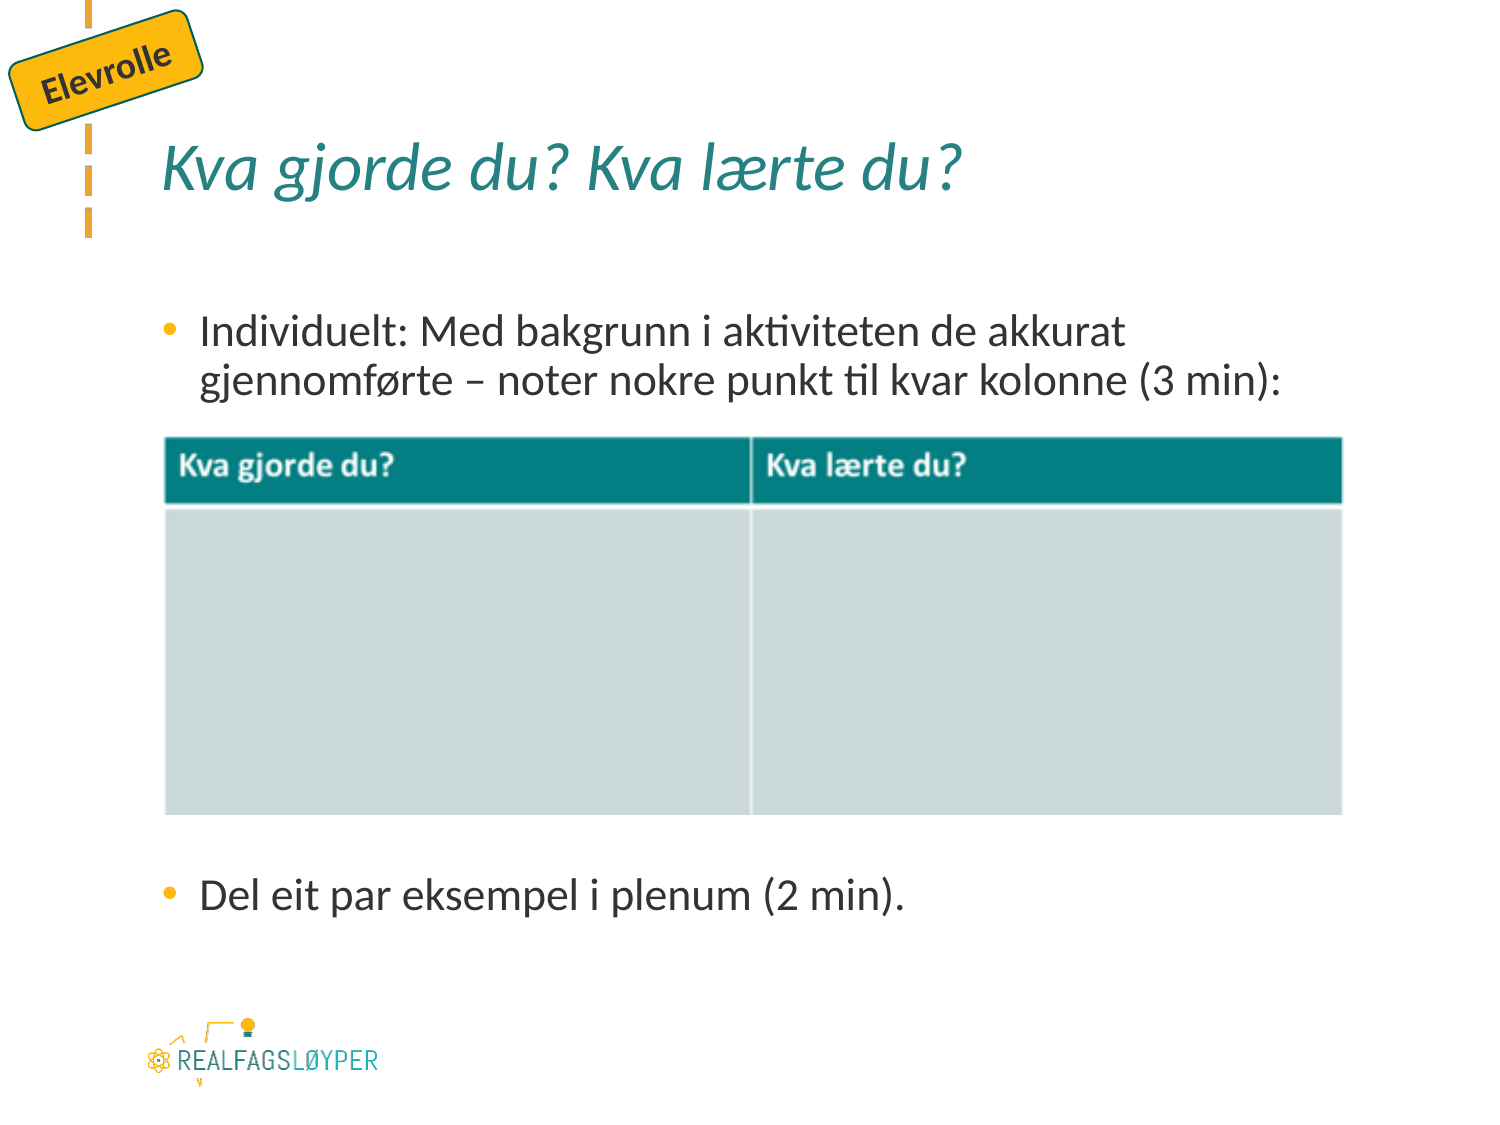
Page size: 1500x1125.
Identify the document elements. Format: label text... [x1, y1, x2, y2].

picture [85, 0, 92, 38]
title Kva gjorde du? Kva lærte du? [146, 59, 1391, 278]
picture [146, 1018, 380, 1089]
list Individuelt: Med bakgrunn i aktiviteten de akkurat gjennomførte – noter nokre punkt til kvar kolonne (3 min): Del eit par eksempel i plenum (2 min). [146, 299, 1391, 986]
picture [146, 421, 1365, 815]
text_box Elevrolle [8, 9, 204, 132]
picture [85, 114, 92, 238]
